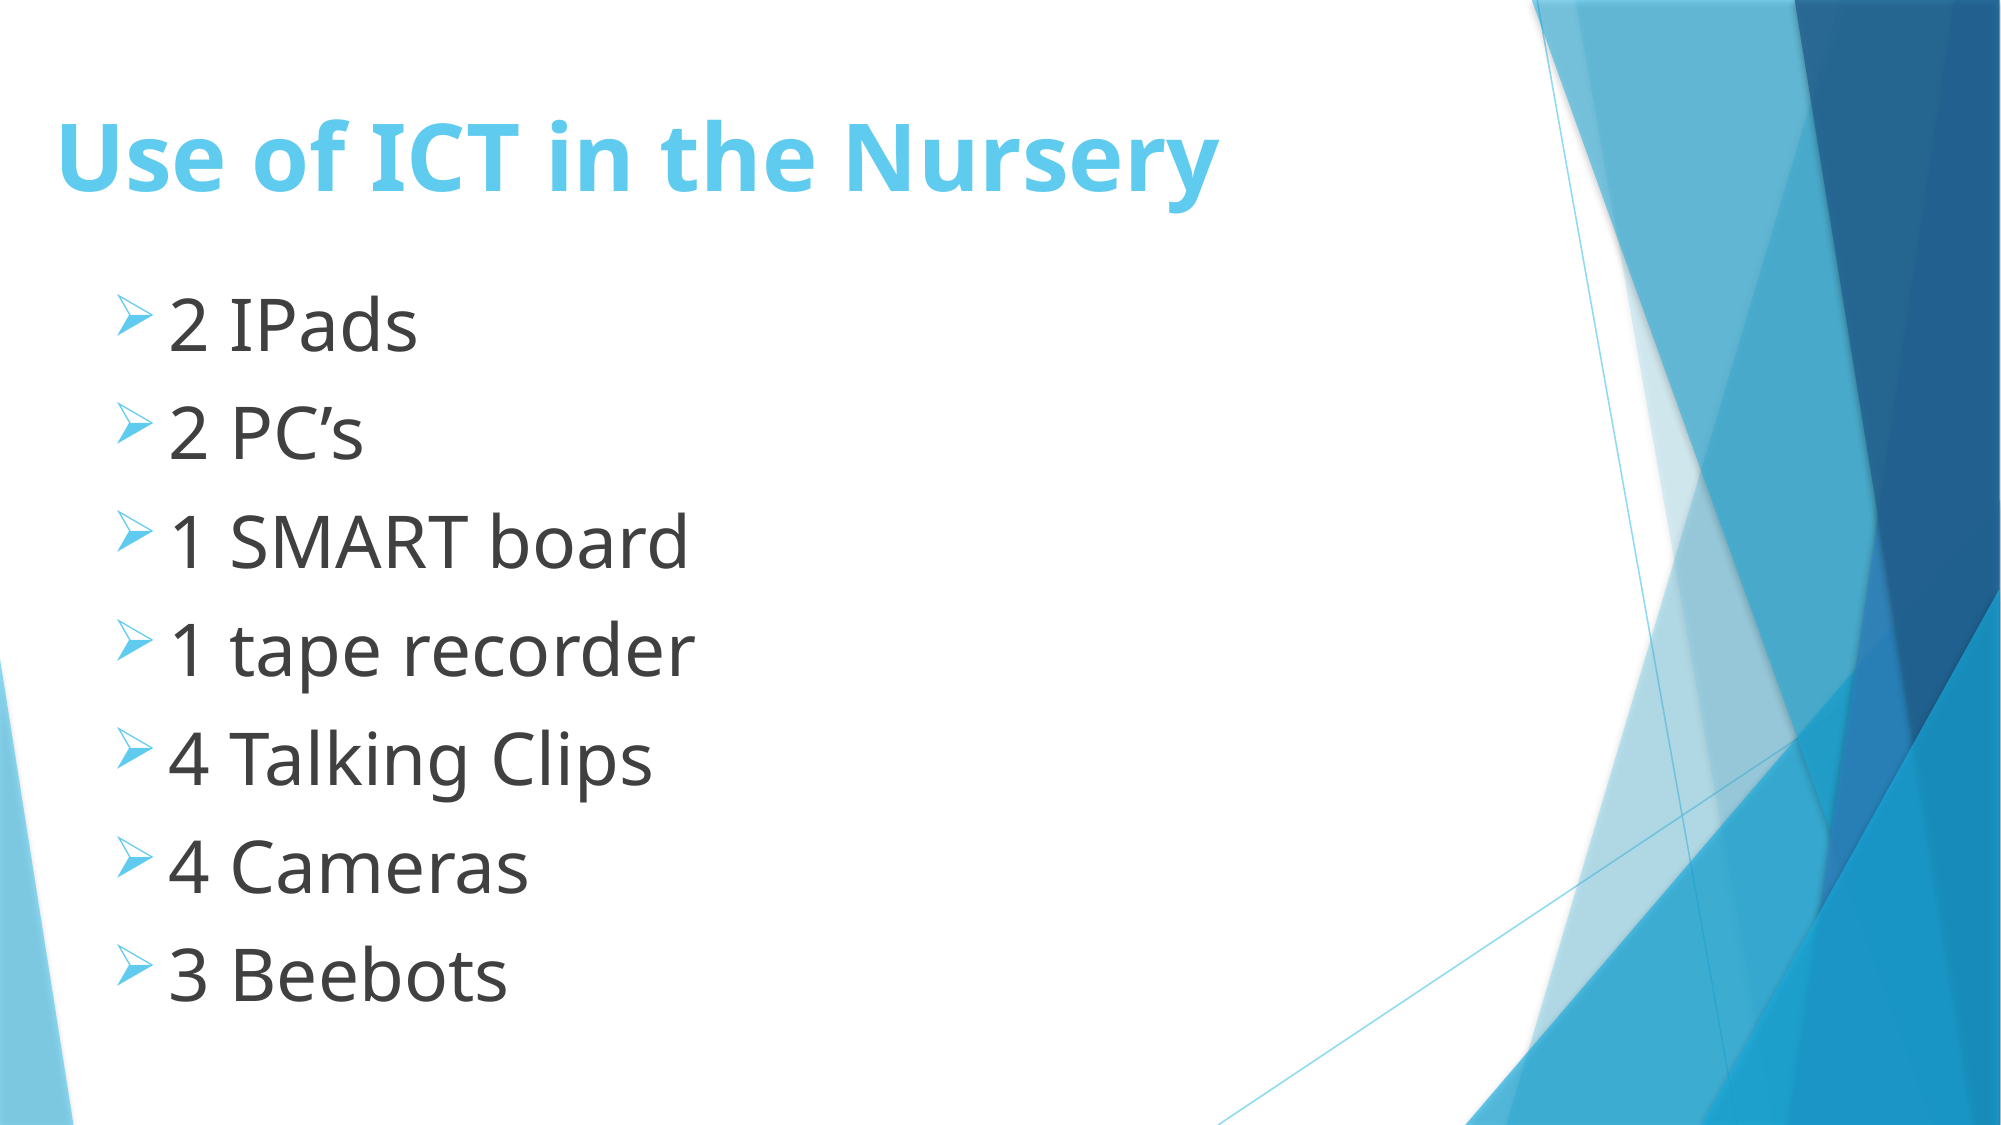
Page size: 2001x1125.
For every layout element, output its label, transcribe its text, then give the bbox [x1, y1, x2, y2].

list 2 IPads 2 PC’s 1 SMART board 1 tape recorder 4 Talking Clips 4 Cameras 3 Beebots [97, 270, 738, 1075]
title Use of ICT in the Nursery [26, 90, 1248, 338]
